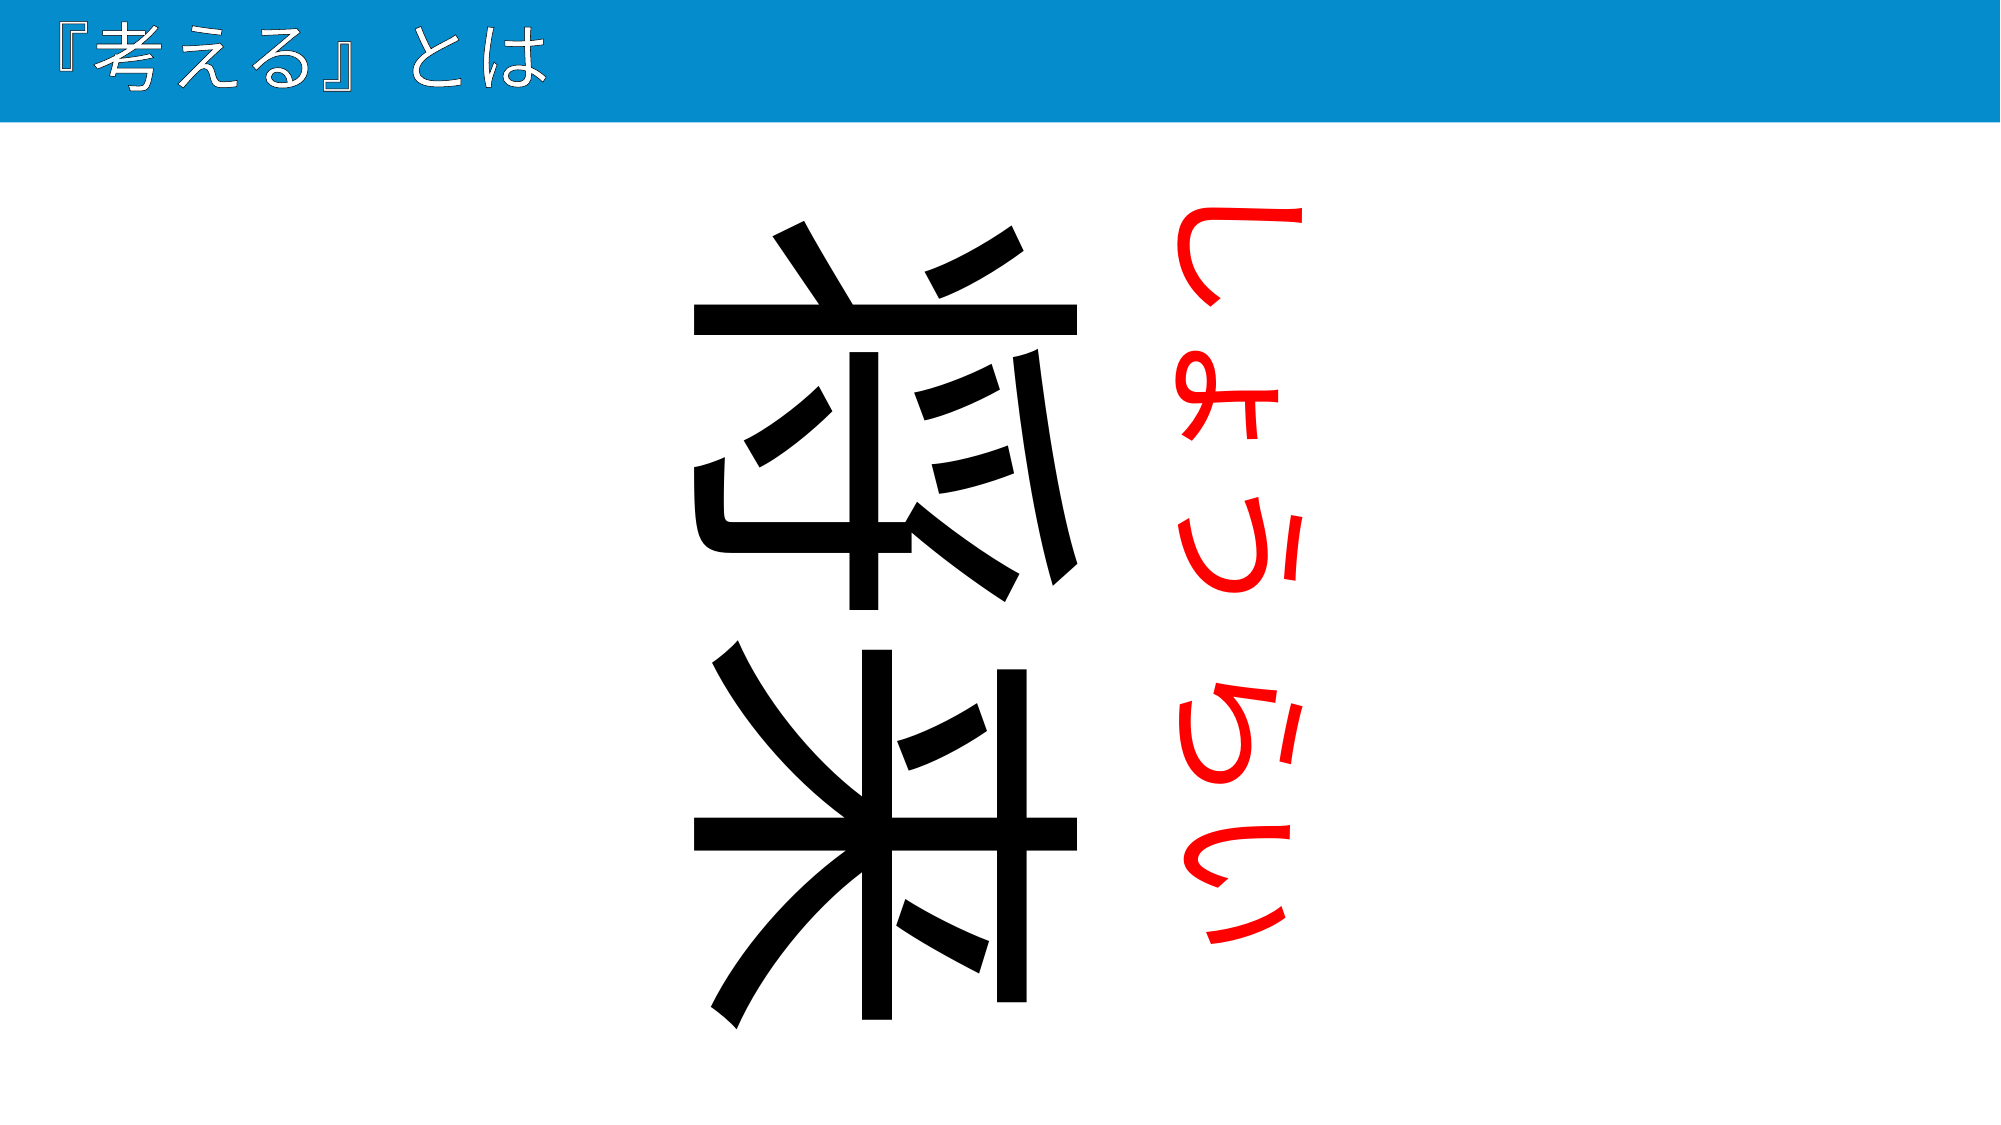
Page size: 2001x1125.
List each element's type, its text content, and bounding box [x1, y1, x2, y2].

slide_number 80 [1712, 0, 2000, 123]
text_box 将来 [616, 195, 1152, 1125]
text_box しょう らい [1130, 157, 1343, 1007]
title 『考える』とは [0, 0, 1712, 123]
